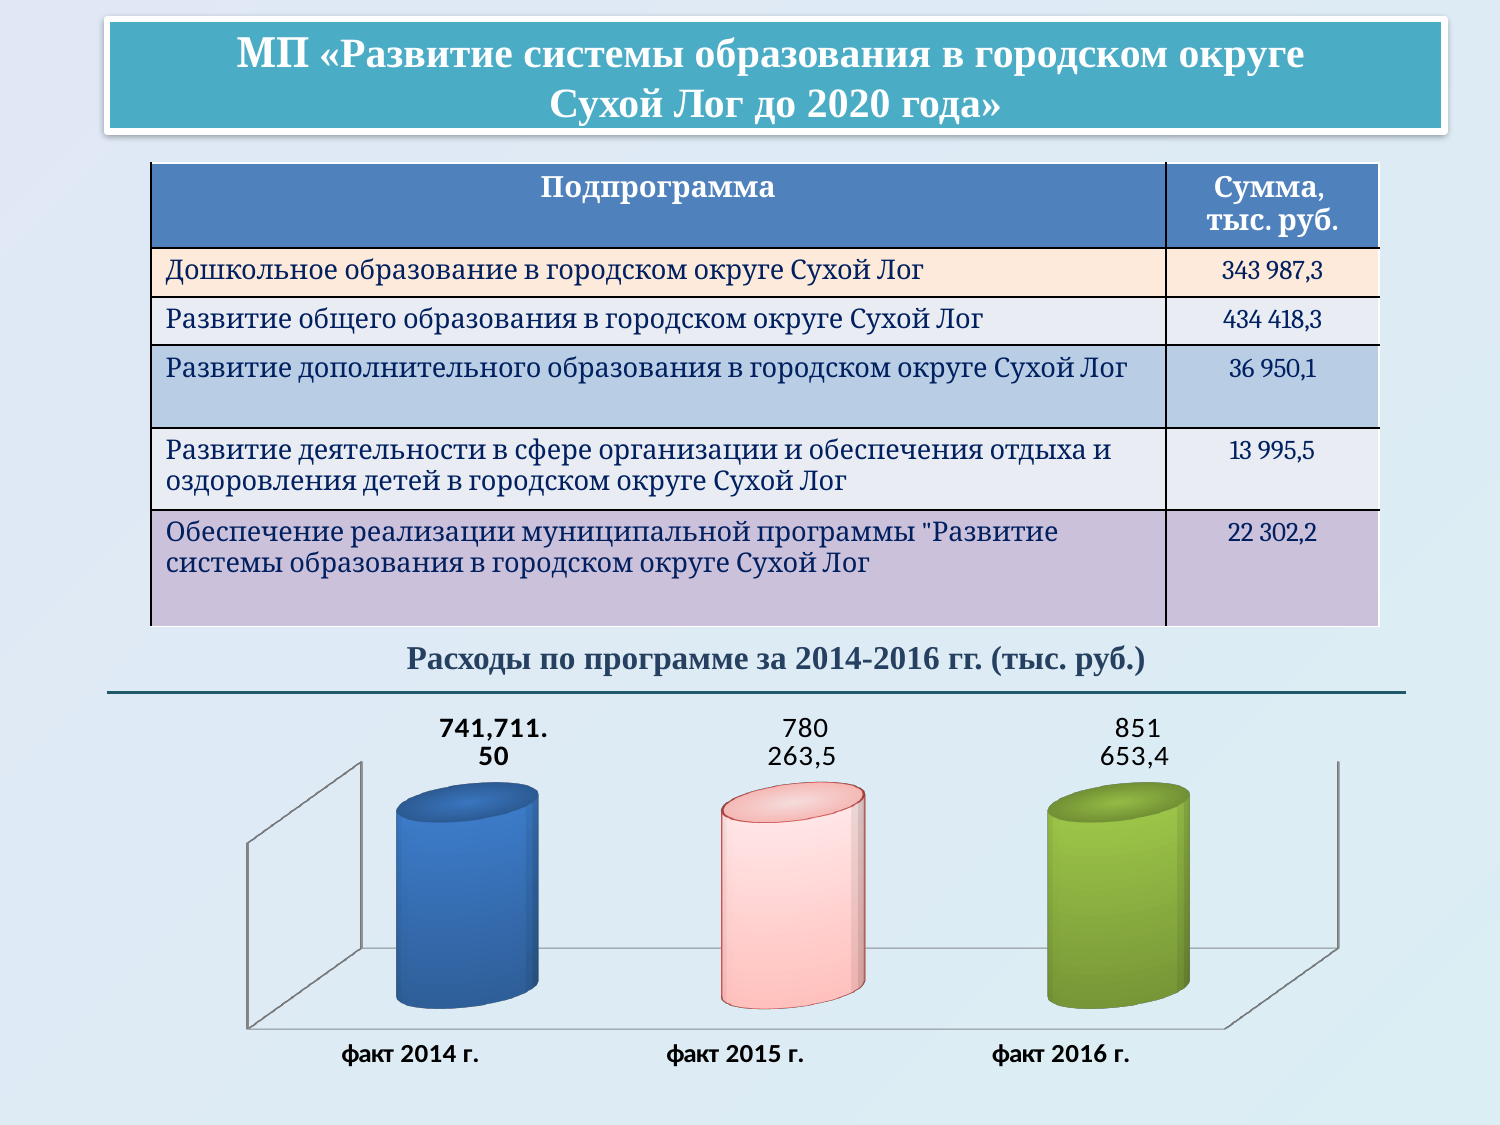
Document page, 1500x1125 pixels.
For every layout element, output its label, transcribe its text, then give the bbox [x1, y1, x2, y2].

text_box Расходы по программе за 2014-2016 гг. (тыс. руб.) [123, 628, 1407, 684]
table_header Подпрограмма [152, 164, 1165, 247]
chart [190, 715, 1361, 1071]
table_cell Обеспечение реализации муниципальной программы "Развитие системы образования в городском округе Сухой Лог [152, 511, 1165, 626]
table_cell 434 418,3 [1167, 298, 1378, 344]
table_cell 22 302,2 [1167, 511, 1378, 626]
table_cell Дошкольное образование в городском округе Сухой Лог [152, 249, 1165, 296]
table_cell 13 995,5 [1167, 429, 1378, 509]
text_box МП «Развитие системы образования в городском округе Сухой Лог до 2020 года» [104, 16, 1448, 135]
table_cell 343 987,3 [1167, 249, 1378, 296]
table_cell 36 950,1 [1167, 346, 1378, 427]
table_cell Развитие деятельности в сфере организации и обеспечения отдыха и оздоровления детей в городском округе Сухой Лог [152, 429, 1165, 509]
table_cell Развитие общего образования в городском округе Сухой Лог [152, 298, 1165, 344]
table_header Сумма, тыс. руб. [1167, 164, 1378, 247]
table_cell Развитие дополнительного образования в городском округе Сухой Лог [152, 346, 1165, 427]
